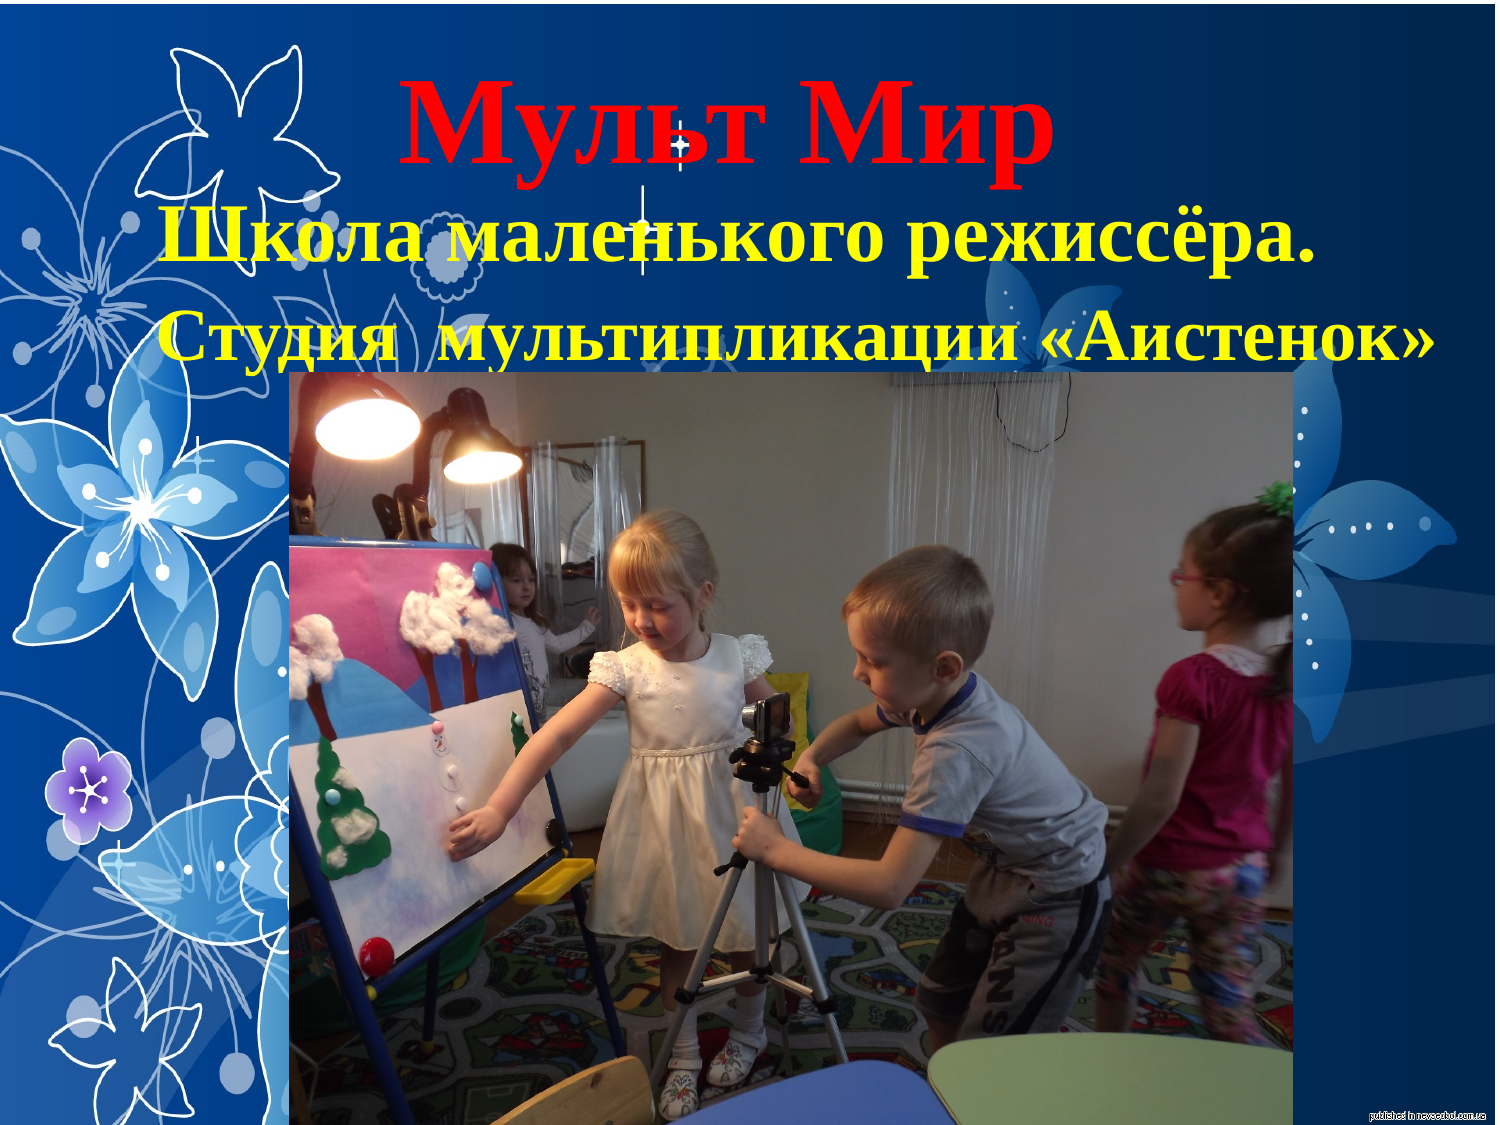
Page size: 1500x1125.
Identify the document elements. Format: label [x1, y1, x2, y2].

list [0, 4, 1495, 1125]
picture [288, 372, 1293, 1125]
